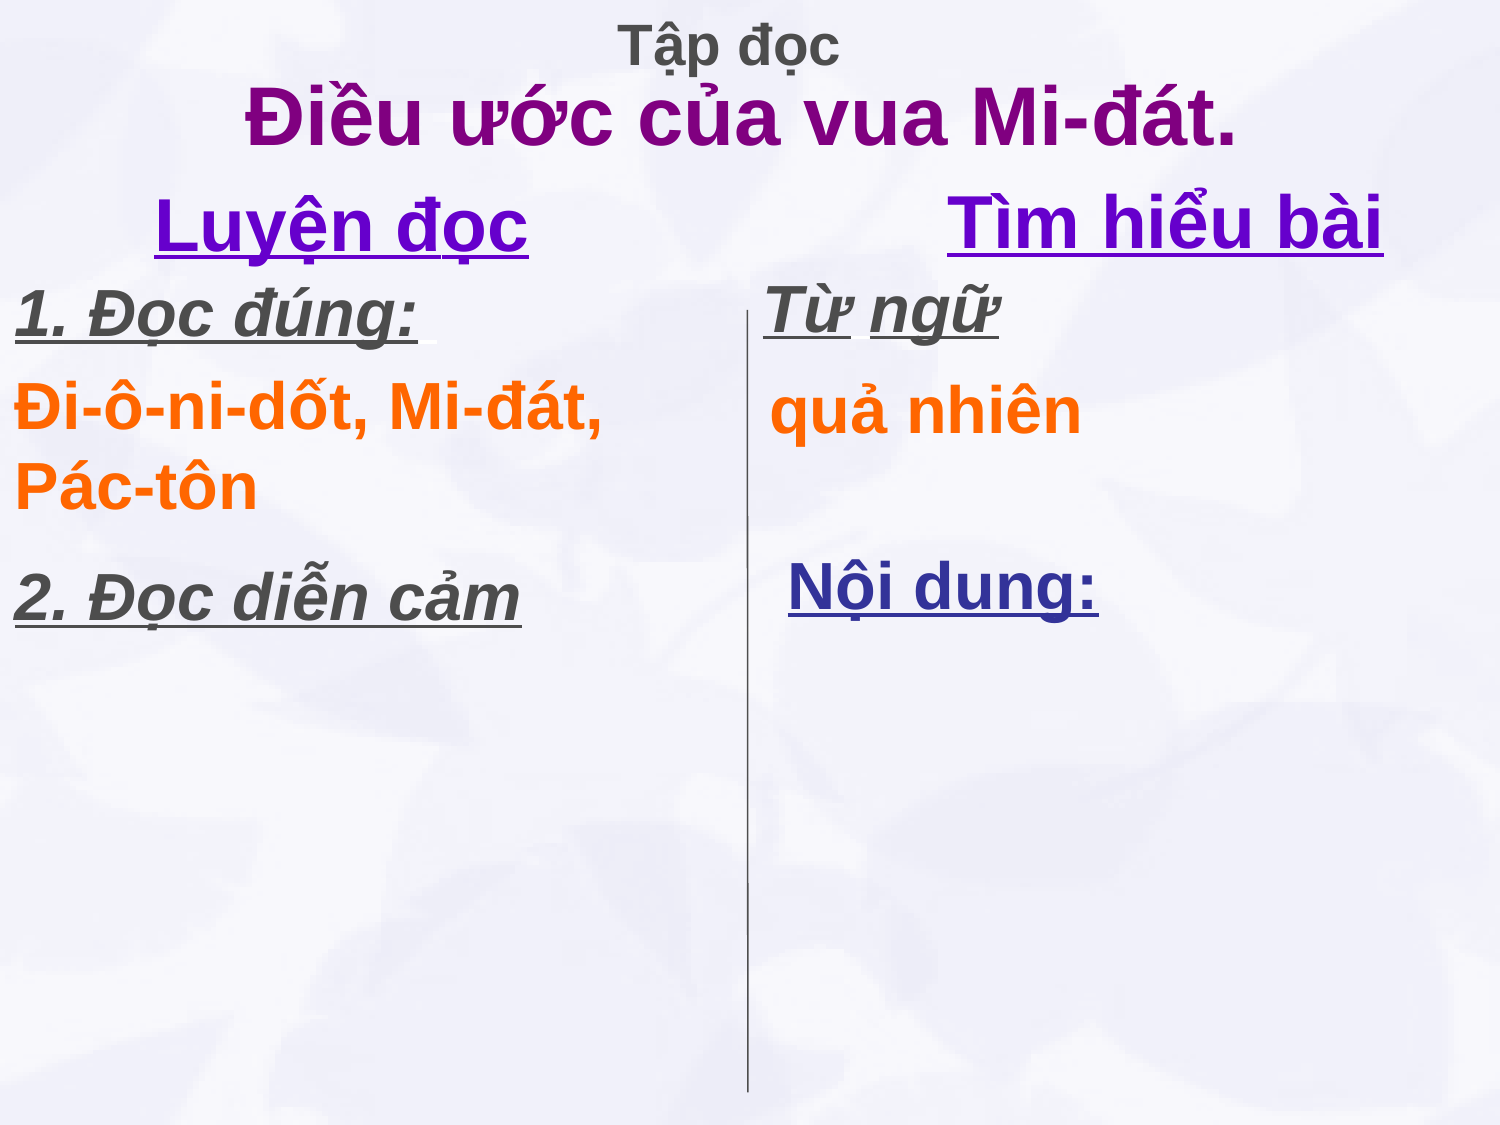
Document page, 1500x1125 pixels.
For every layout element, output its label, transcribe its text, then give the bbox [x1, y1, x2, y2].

text_box quả nhiên [754, 359, 1393, 454]
text_box Luyện đọc [102, 168, 581, 262]
text_box 1. Đọc đúng: [0, 262, 601, 355]
text_box Điều ước của vua Mi-đát. [153, 54, 1262, 170]
text_box Từ ngữ [747, 258, 1463, 353]
text_box [182, 0, 1459, 106]
text_box Nội dung: [772, 535, 1332, 631]
text_box 2. Đọc diễn cảm [0, 546, 638, 642]
text_box Tìm hiểu bài [869, 166, 1463, 258]
text_box Đi-ô-ni-dốt, Mi-đát, Pác-tôn [0, 355, 774, 531]
